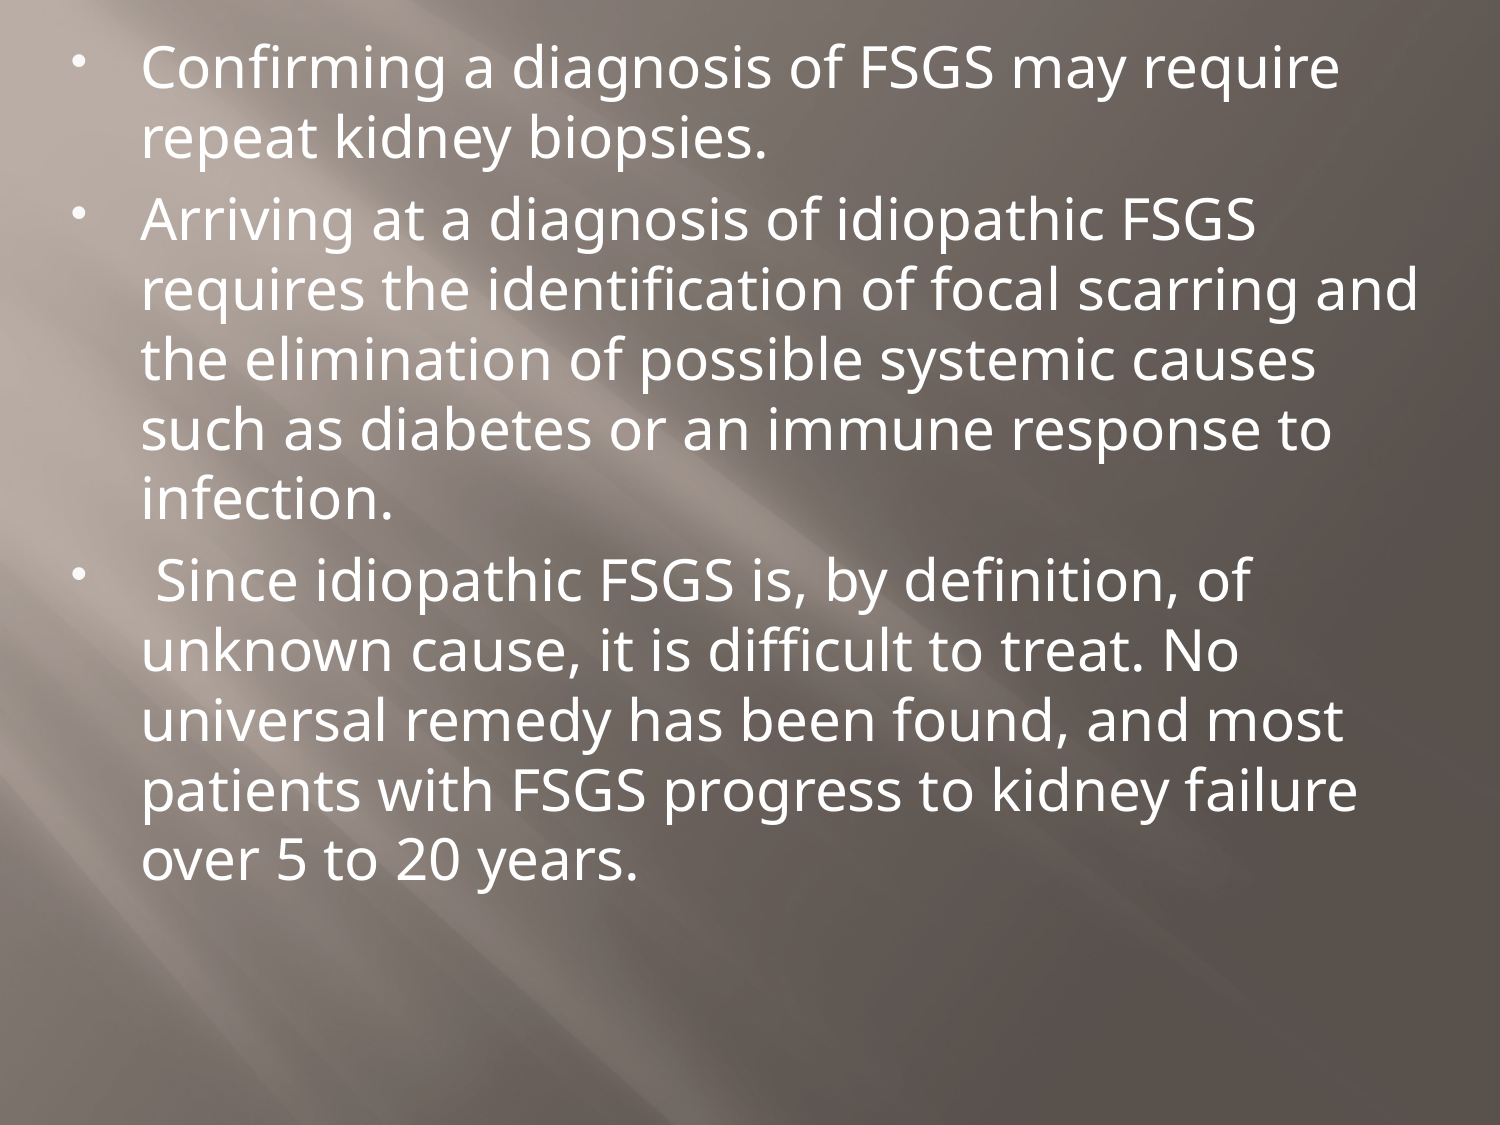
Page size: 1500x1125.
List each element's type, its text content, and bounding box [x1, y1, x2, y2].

list Confirming a diagnosis of FSGS may require repeat kidney biopsies. Arriving at a diagnosis of idiopathic FSGS requires the identification of focal scarring and the elimination of possible systemic causes such as diabetes or an immune response to infection. Since idiopathic FSGS is, by definition, of unknown cause, it is difficult to treat. No universal remedy has been found, and most patients with FSGS progress to kidney failure over 5 to 20 years. [35, 23, 1465, 1079]
